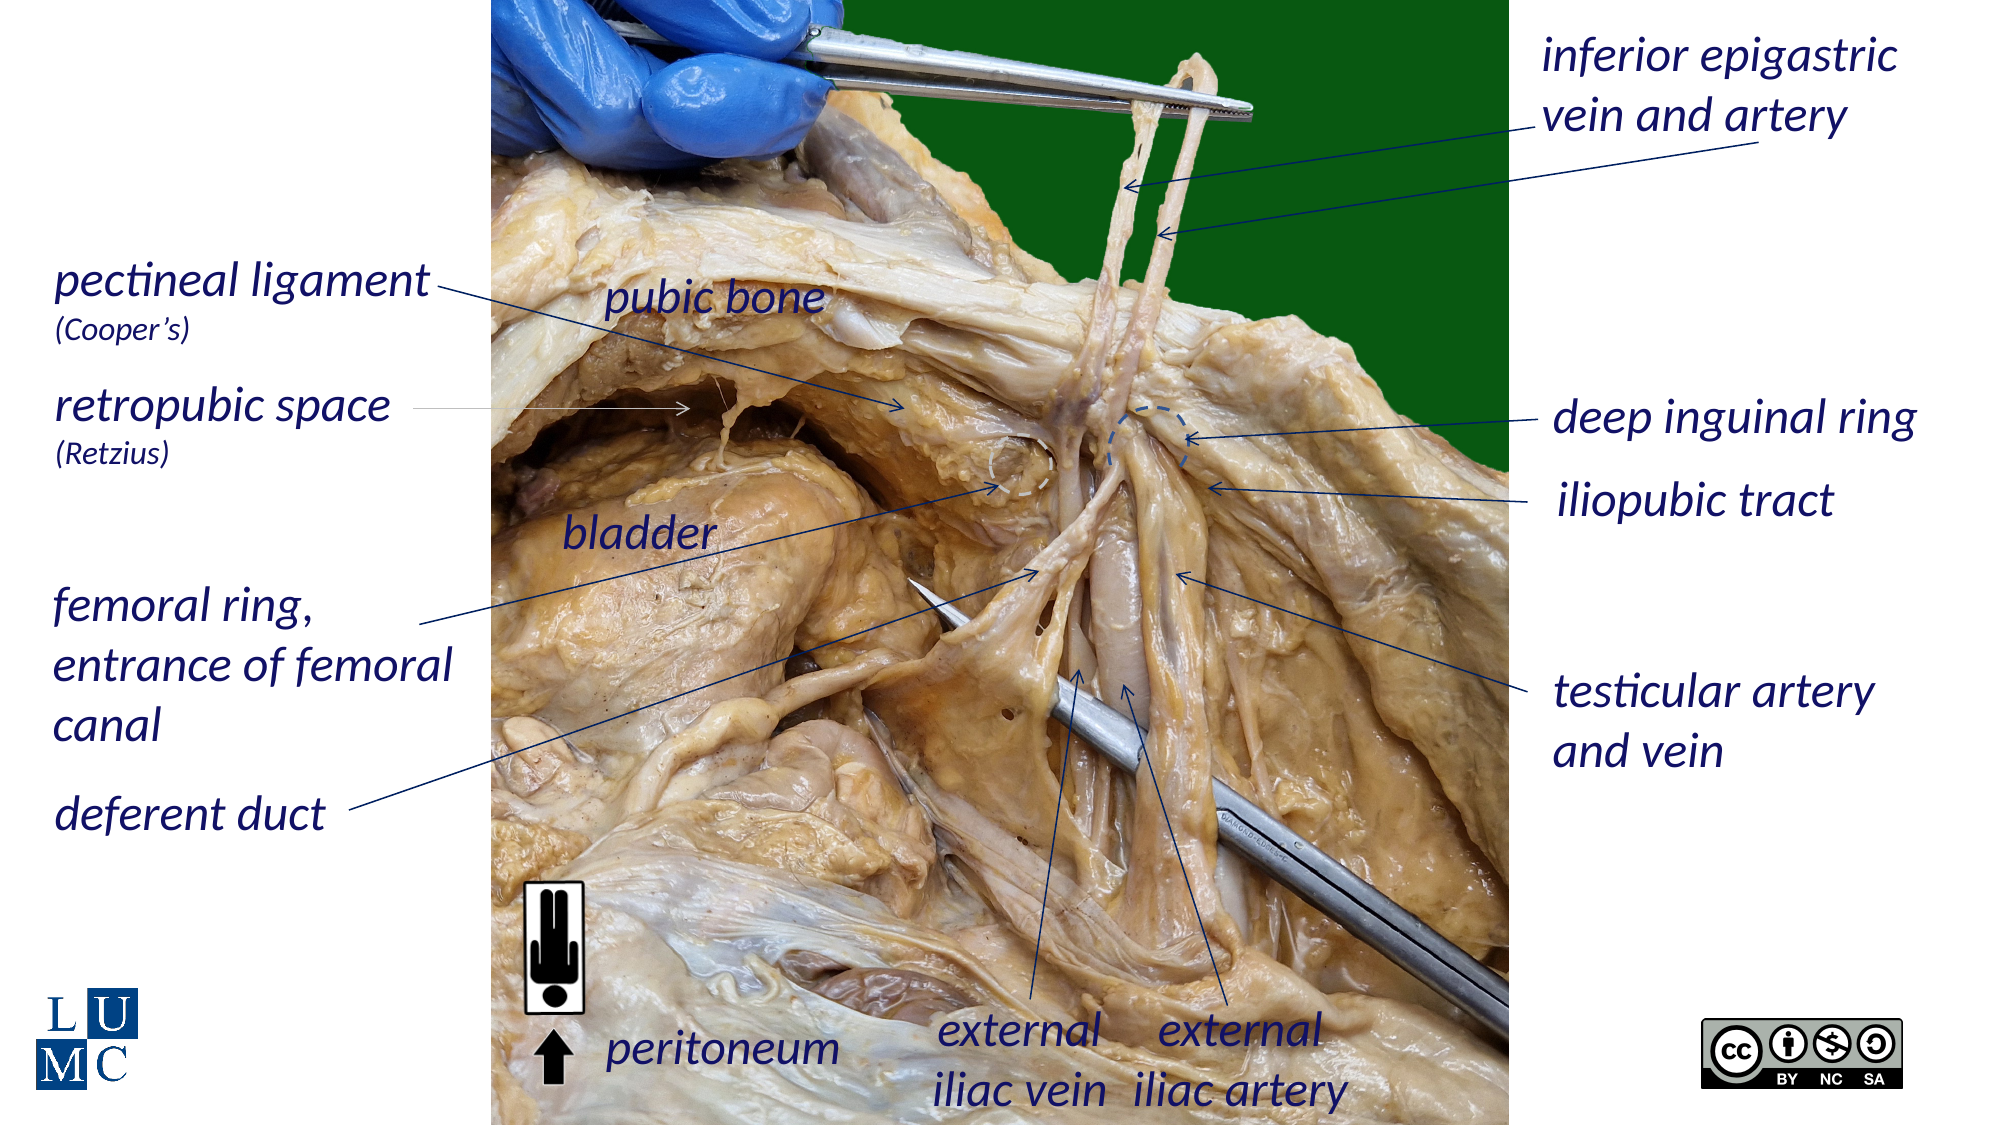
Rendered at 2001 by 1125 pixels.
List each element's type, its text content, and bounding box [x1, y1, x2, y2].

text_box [437, 286, 905, 409]
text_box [1123, 684, 1228, 1006]
picture [36, 988, 138, 1090]
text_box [348, 570, 1040, 811]
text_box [1184, 419, 1539, 440]
text_box pectineal ligament (Cooper’s) [39, 239, 450, 355]
text_box deep inguinal ring [1538, 375, 1961, 451]
text_box testicular artery and vein [1538, 649, 1961, 785]
text_box femoral ring, entrance of femoral canal [37, 564, 419, 759]
text_box inferior epigastric vein and artery [1526, 13, 1949, 149]
picture [447, 0, 1509, 1125]
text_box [419, 485, 1000, 570]
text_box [1157, 142, 1759, 236]
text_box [1123, 126, 1536, 189]
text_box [1207, 488, 1528, 503]
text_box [1175, 573, 1528, 692]
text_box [1030, 668, 1080, 1000]
text_box retropubic space (Retzius) [39, 363, 450, 479]
text_box deferent duct [39, 772, 349, 848]
text_box iliopubic tract [1541, 459, 1964, 535]
picture [1701, 1018, 1903, 1090]
